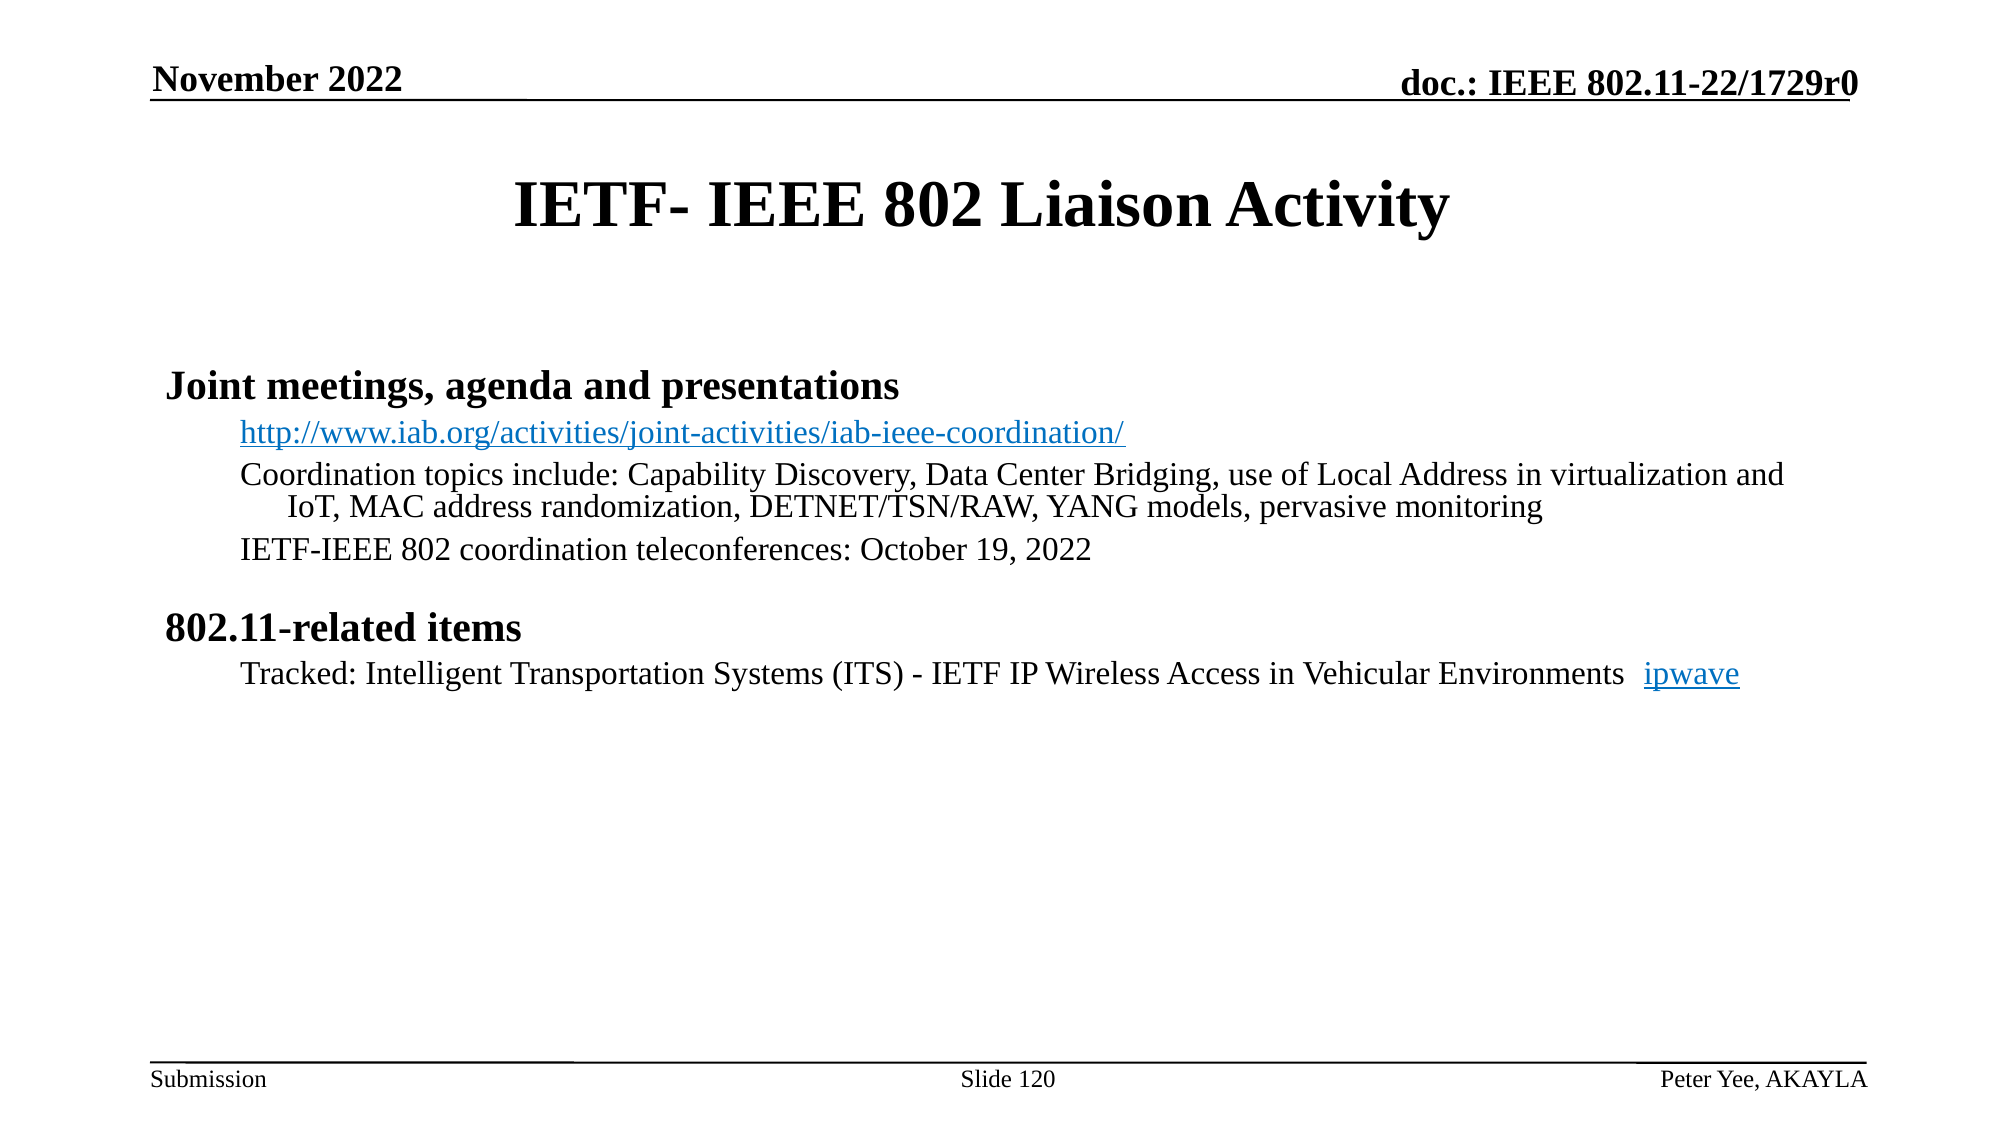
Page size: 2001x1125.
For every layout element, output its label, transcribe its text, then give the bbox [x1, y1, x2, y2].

list Joint meetings, agenda and presentations http://www.iab.org/activities/joint-activities/iab-ieee-coordination/ Coordination topics include: Capability Discovery, Data Center Bridging, use of Local Address in virtualization and IoT, MAC address randomization, DETNET/TSN/RAW, YANG models, pervasive monitoring IETF-IEEE 802 coordination teleconferences: October 19, 2022 802.11-related items Tracked: Intelligent Transportation Systems (ITS) - IETF IP Wireless Access in Vehicular Environments ipwave [149, 324, 1850, 1000]
footer Peter Yee, AKAYLA [1171, 1061, 1869, 1093]
slide_number Slide 120 [950, 1061, 1067, 1123]
title IETF- IEEE 802 Liaison Activity [149, 112, 1850, 288]
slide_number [152, 54, 563, 100]
